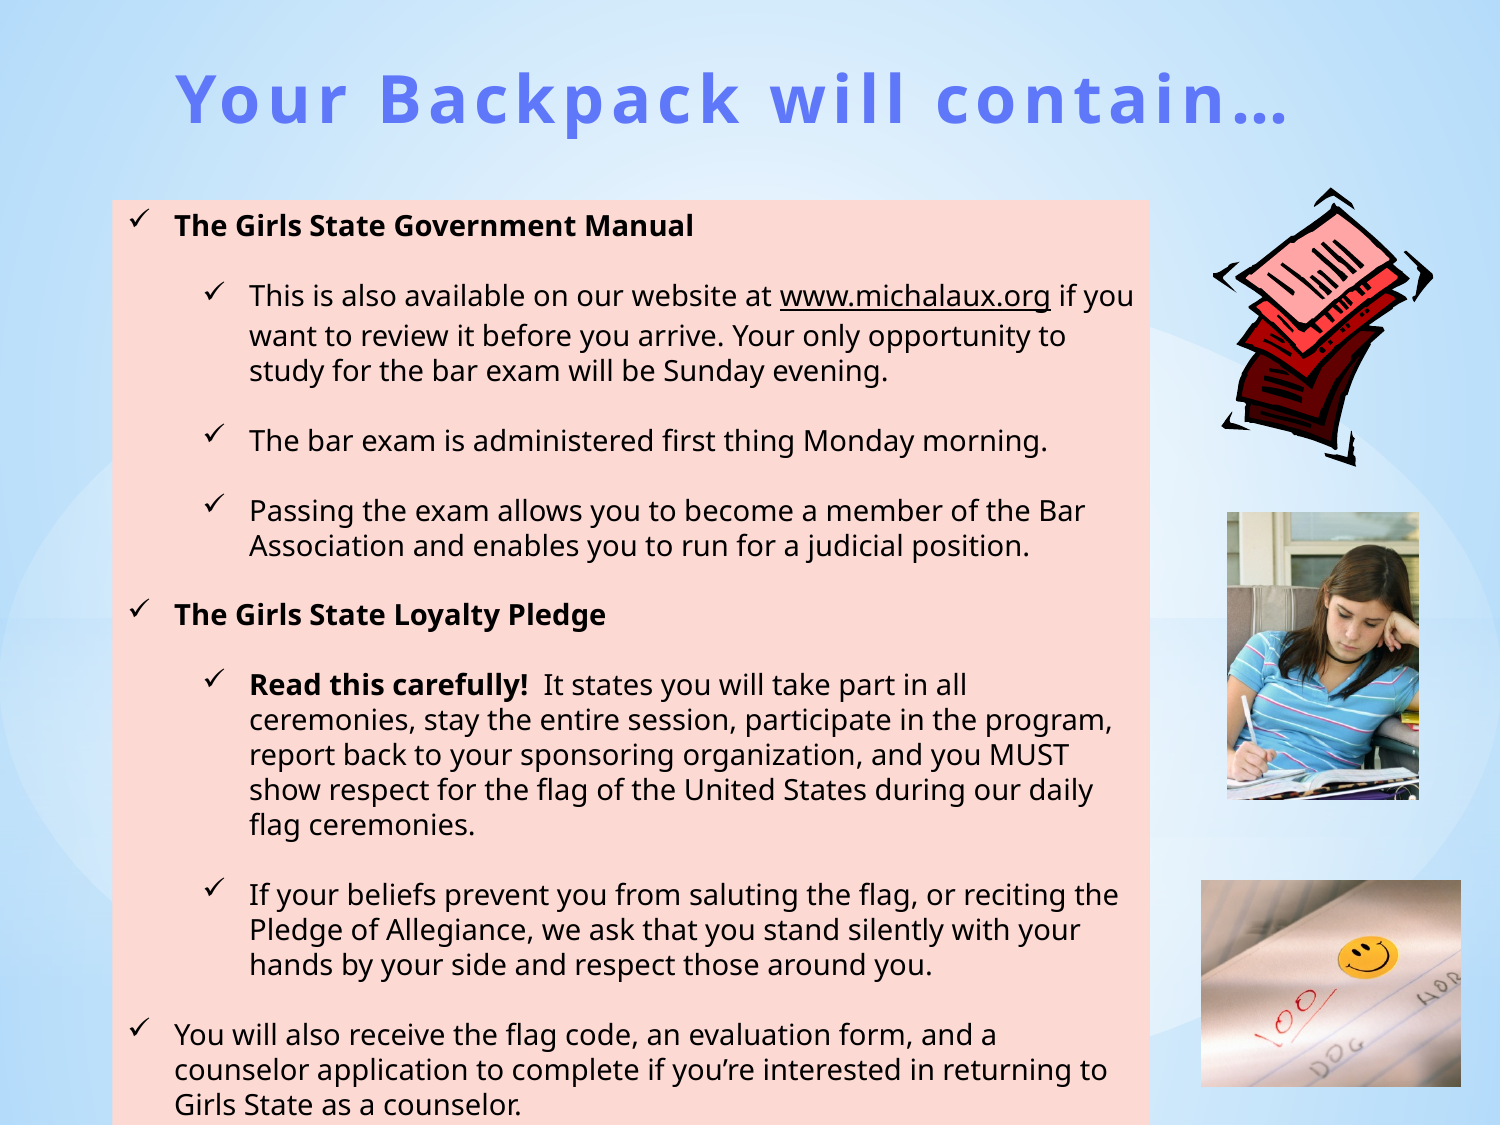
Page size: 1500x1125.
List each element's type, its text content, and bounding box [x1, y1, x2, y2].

picture [1212, 187, 1434, 467]
text_box The Girls State Government Manual This is also available on our website at www.michalaux.org if you want to review it before you arrive. Your only opportunity to study for the bar exam will be Sunday evening. The bar exam is administered first thing Monday morning. Passing the exam allows you to become a member of the Bar Association and enables you to run for a judicial position. The Girls State Loyalty Pledge Read this carefully! It states you will take part in all ceremonies, stay the entire session, participate in the program, report back to your sponsoring organization, and you MUST show respect for the flag of the United States during our daily flag ceremonies. If your beliefs prevent you from saluting the flag, or reciting the Pledge of Allegiance, we ask that you stand silently with your hands by your side and respect those around you. You will also receive the flag code, an evaluation form, and a counselor application to complete if you’re interested in returning to Girls State as a counselor. [112, 200, 1150, 1125]
picture [1201, 879, 1461, 1088]
picture [1227, 512, 1420, 801]
text_box Your Backpack will contain… [160, 49, 1305, 145]
